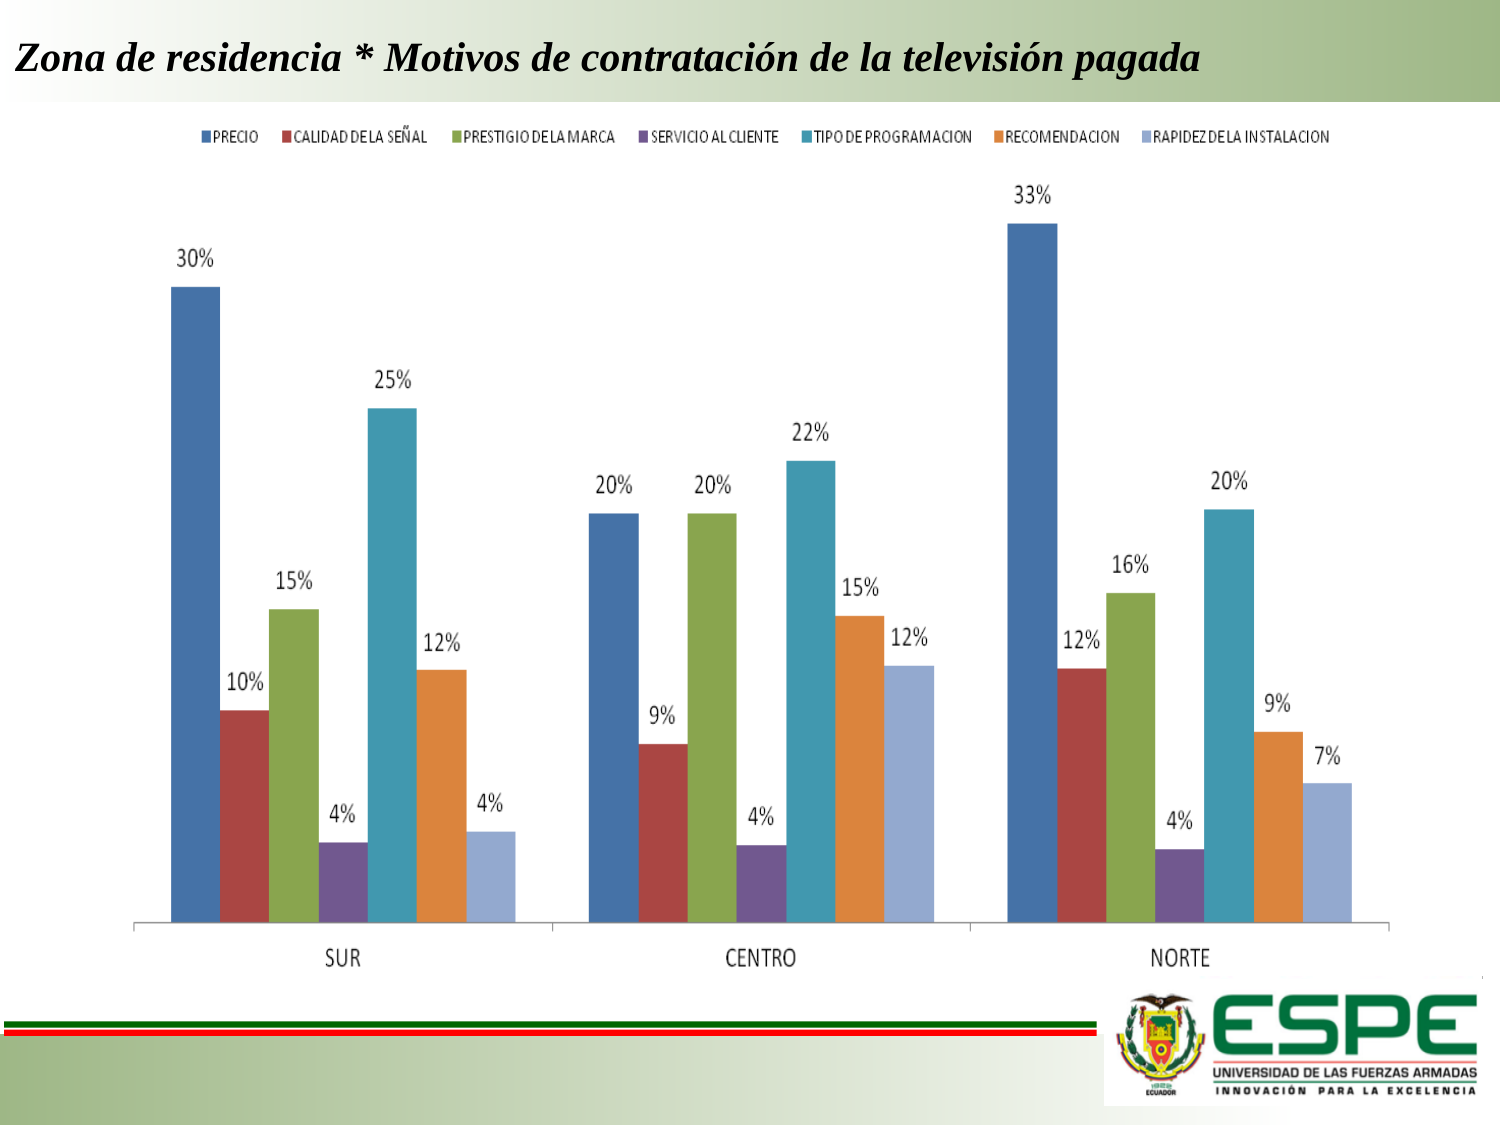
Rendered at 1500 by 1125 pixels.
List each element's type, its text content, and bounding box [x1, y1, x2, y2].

title Zona de residencia * Motivos de contratación de la televisión pagada [0, 7, 1424, 102]
picture [123, 113, 1483, 1107]
